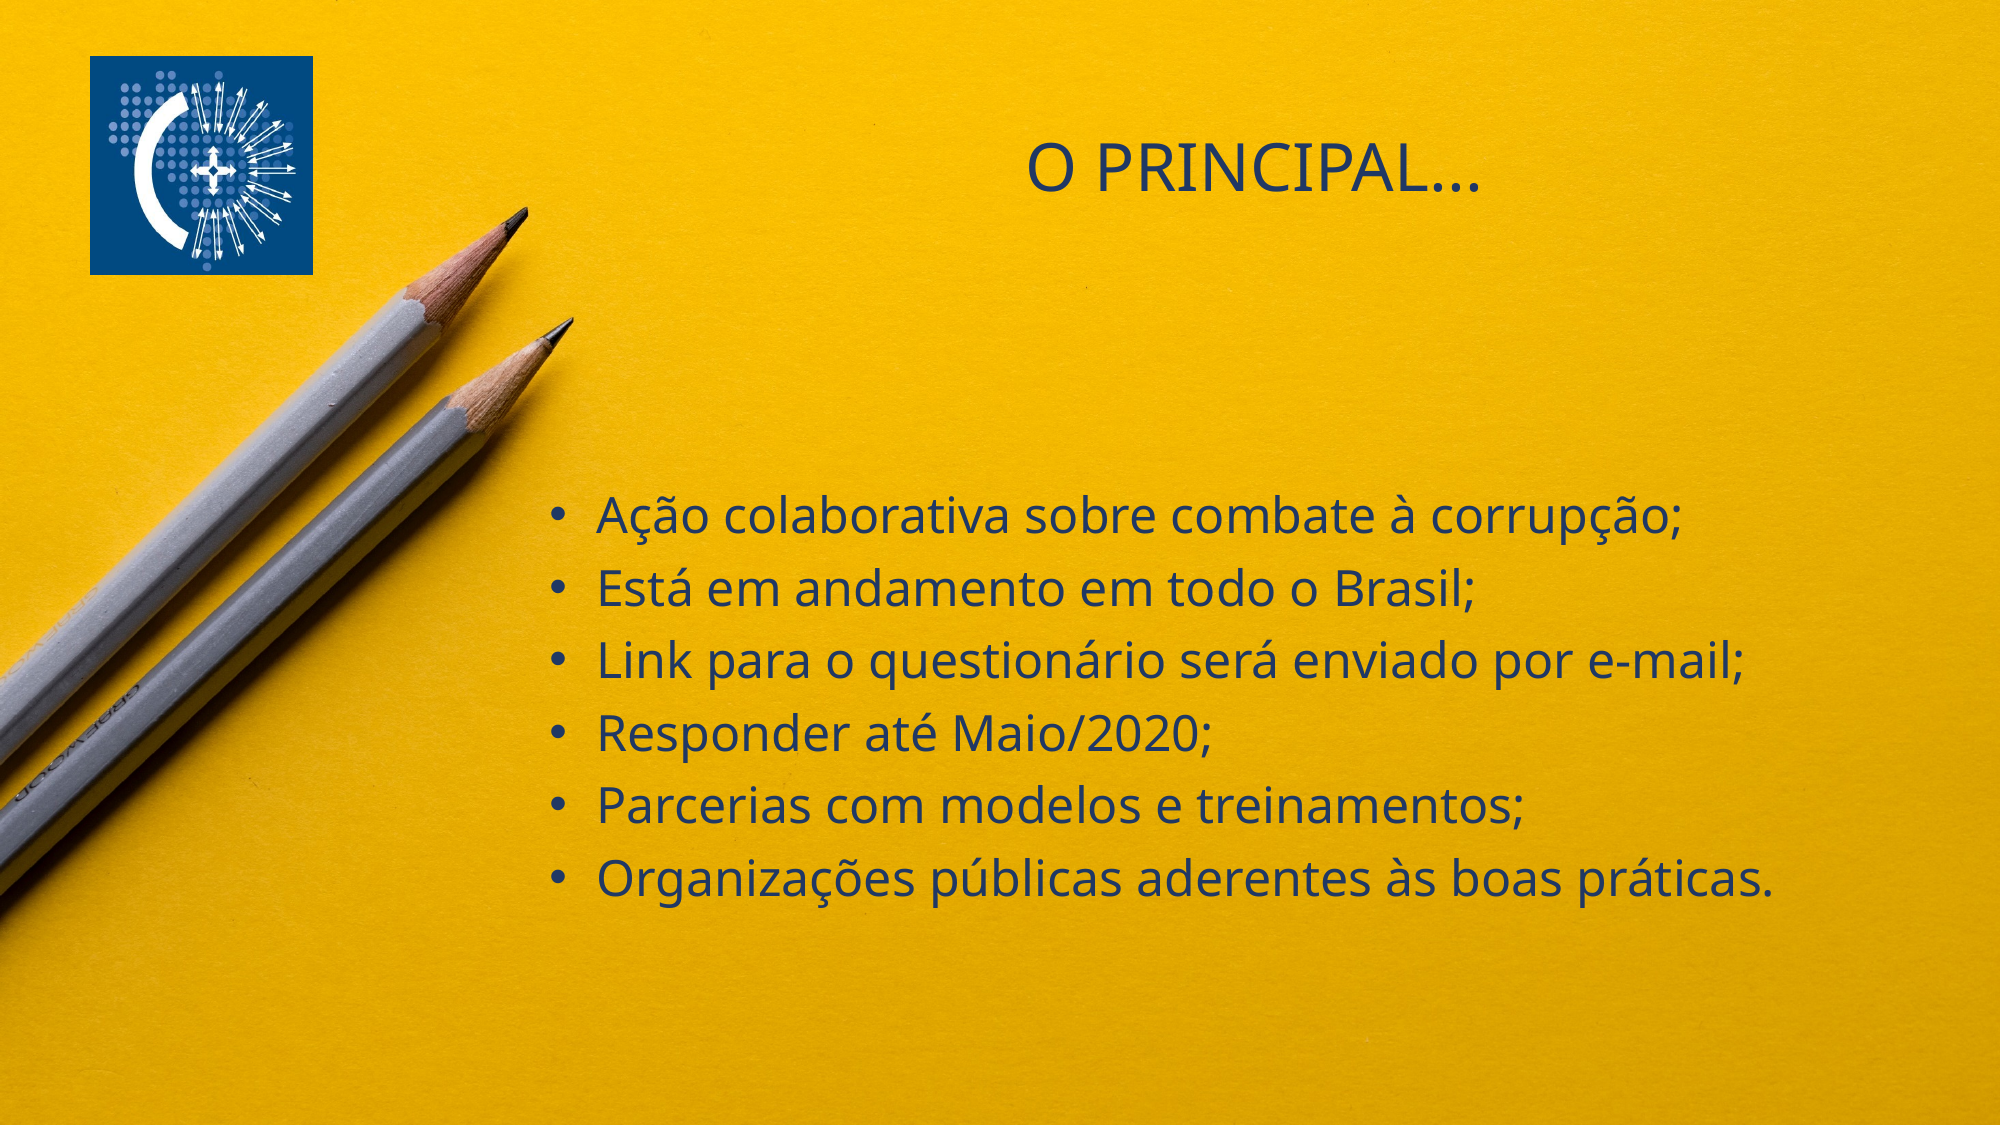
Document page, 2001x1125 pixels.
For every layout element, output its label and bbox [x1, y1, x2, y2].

list [0, 0, 2000, 1125]
picture [90, 56, 313, 275]
